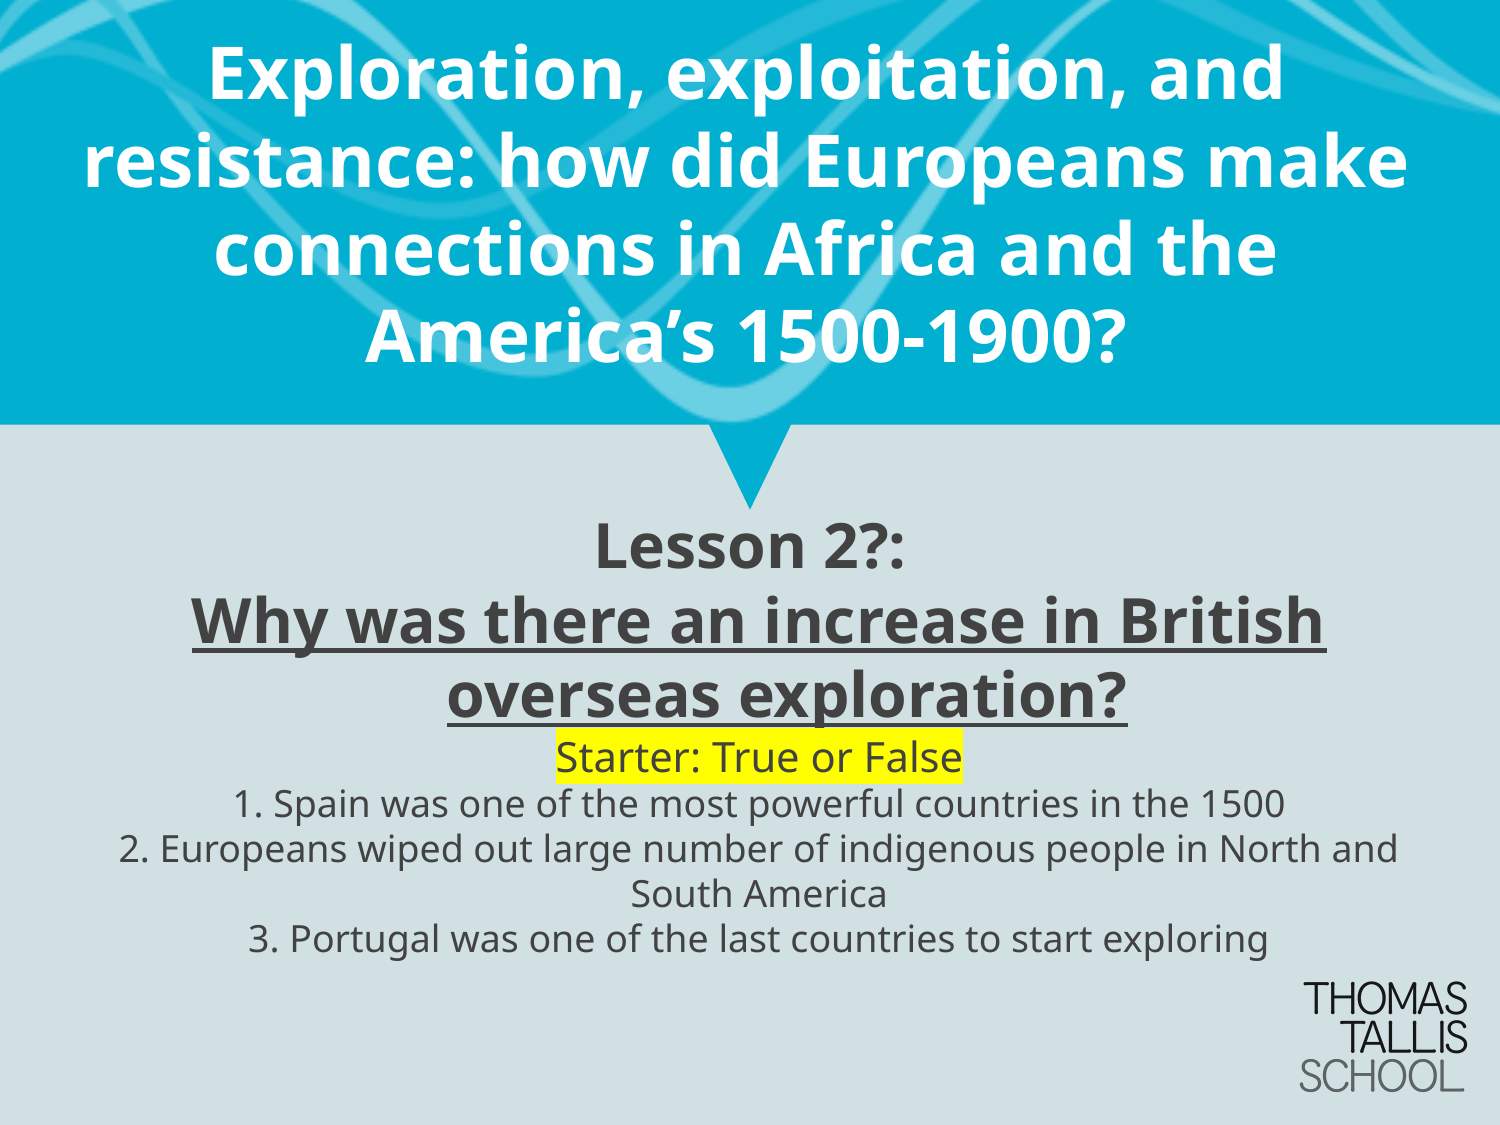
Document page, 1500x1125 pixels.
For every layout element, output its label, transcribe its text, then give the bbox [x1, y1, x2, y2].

picture [1258, 965, 1476, 1109]
title Exploration, exploitation, and resistance: how did Europeans make connections in Africa and the America’s 1500-1900? [67, 63, 1427, 393]
picture [0, 0, 1500, 425]
text_box Lesson 2?: Why was there an increase in British overseas exploration? Starter: True or False 1. Spain was one of the most powerful countries in the 1500 2. Europeans wiped out large number of indigenous people in North and South America 3. Portugal was one of the last countries to start exploring [70, 562, 1430, 979]
